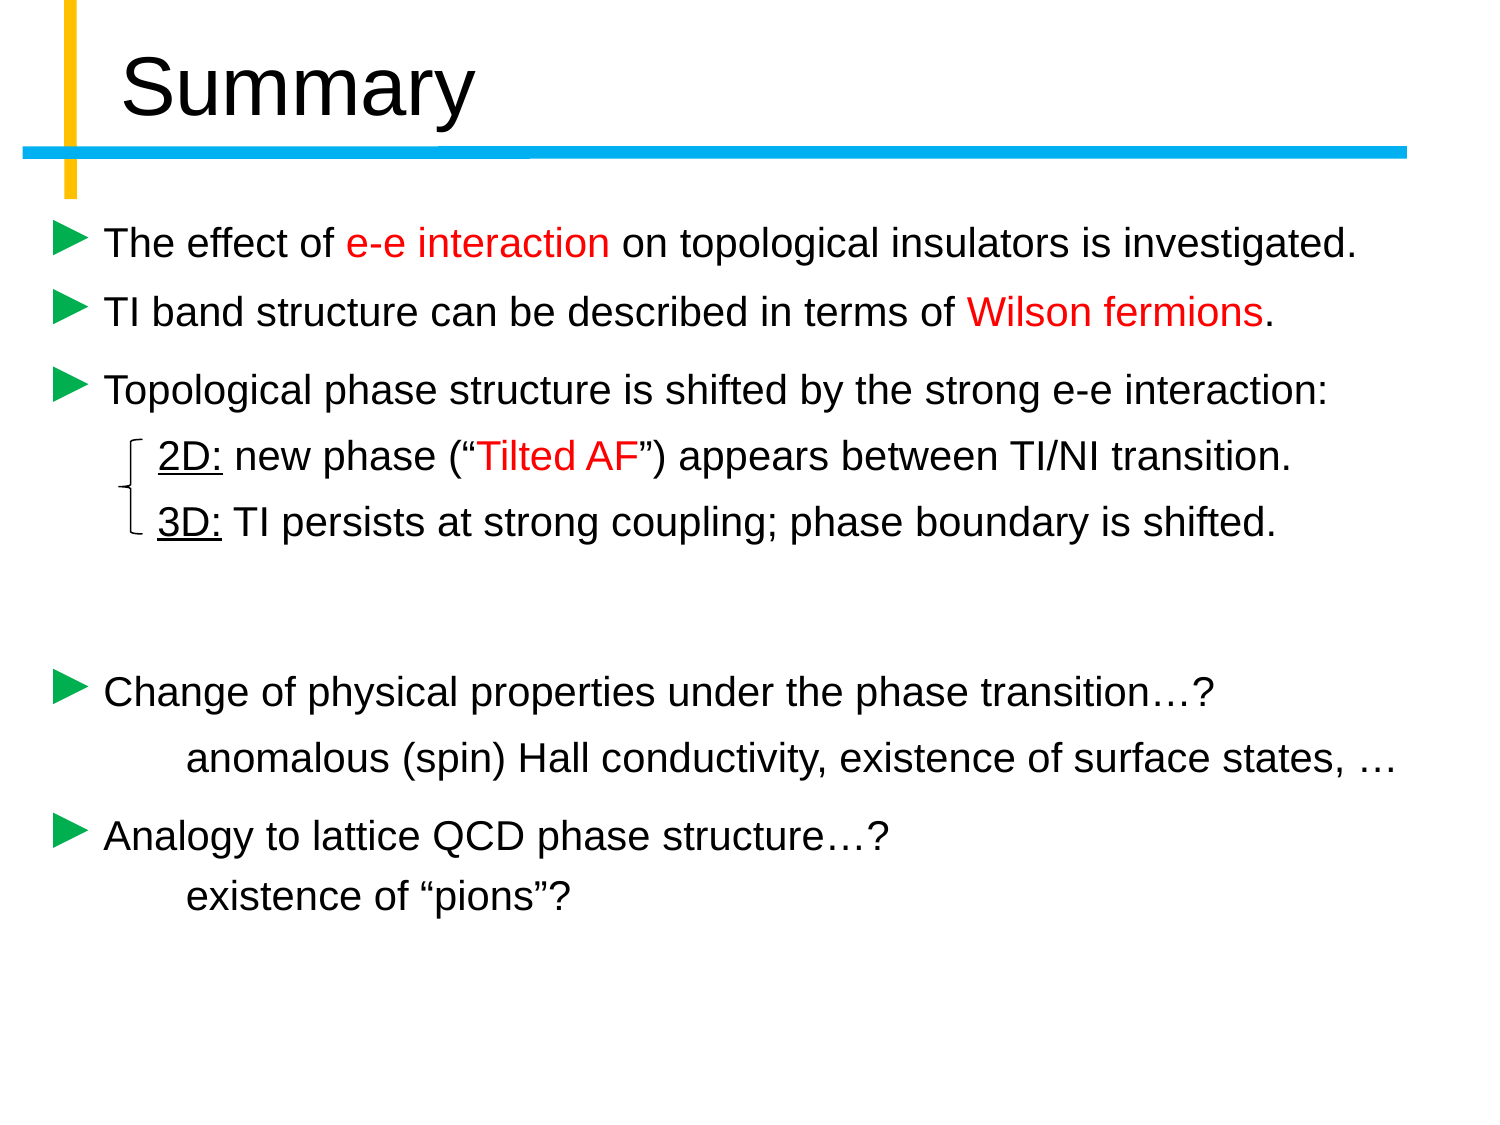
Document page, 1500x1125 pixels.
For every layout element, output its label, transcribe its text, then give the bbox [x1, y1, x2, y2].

text_box Summary [105, 23, 1500, 141]
text_box [53, 812, 89, 848]
text_box Topological phase structure is shifted by the strong e-e interaction: [88, 354, 1447, 421]
text_box [53, 219, 89, 256]
text_box [53, 668, 89, 705]
text_box [53, 288, 89, 325]
text_box The effect of e-e interaction on topological insulators is investigated. [88, 208, 1459, 274]
text_box Analogy to lattice QCD phase structure…? [88, 800, 1447, 867]
text_box [53, 366, 89, 402]
text_box anomalous (spin) Hall conductivity, existence of surface states, … [171, 723, 1459, 789]
text_box TI band structure can be described in terms of Wilson fermions. [88, 277, 1447, 343]
text_box [118, 439, 143, 534]
text_box existence of “pions”? [171, 861, 1459, 927]
text_box 2D: new phase (“Tilted AF”) appears between TI/NI transition. [143, 420, 1348, 486]
text_box 3D: TI persists at strong coupling; phase boundary is shifted. [142, 486, 1348, 553]
text_box Change of physical properties under the phase transition…? [88, 656, 1447, 723]
